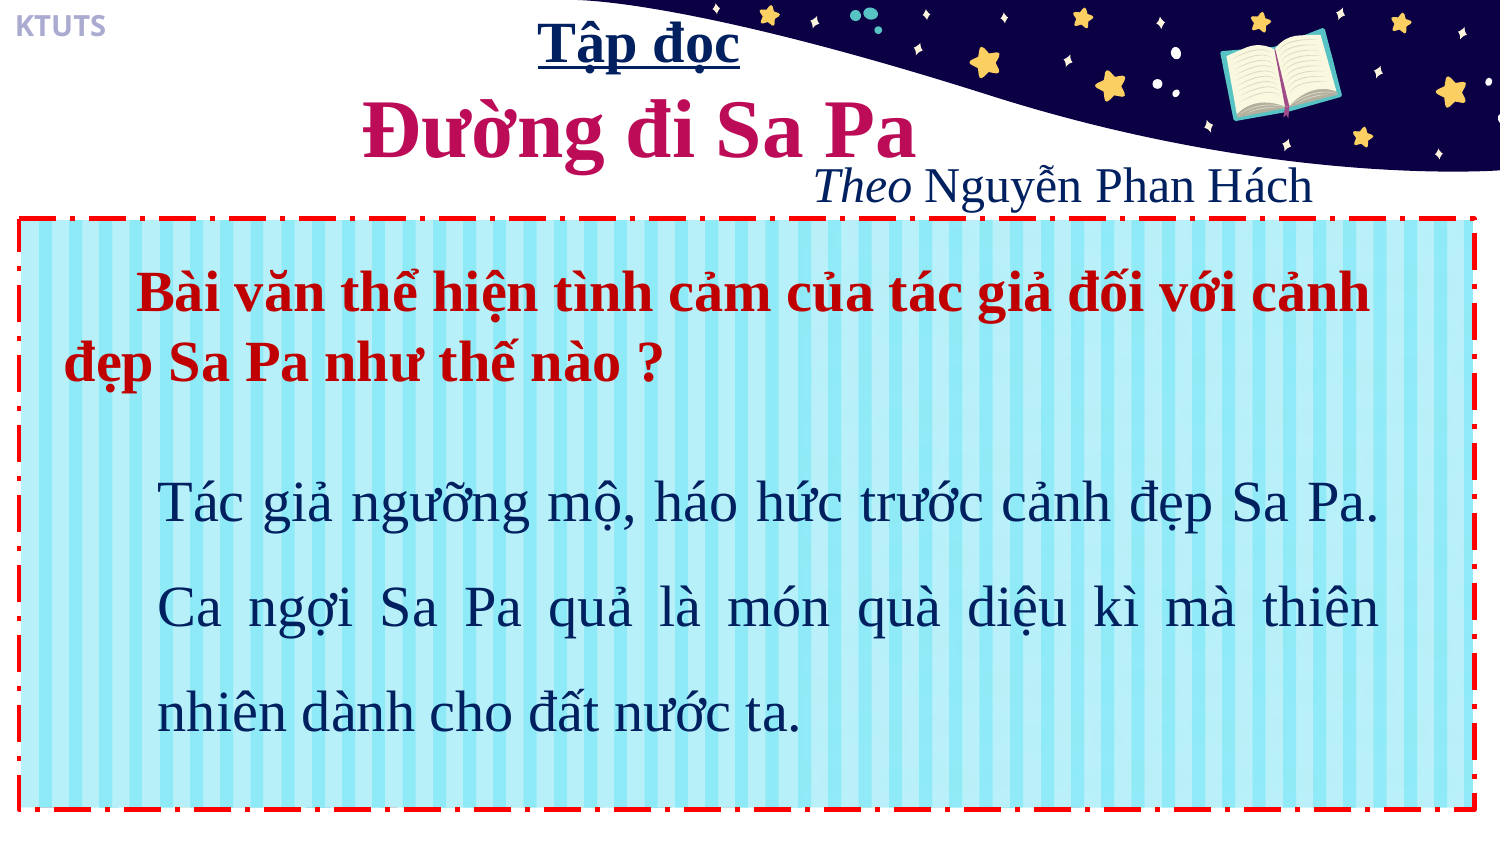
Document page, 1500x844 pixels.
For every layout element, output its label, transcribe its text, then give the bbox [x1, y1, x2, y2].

text_box Tập đọc Đường đi Sa Pa [0, 0, 1281, 182]
text_box Theo Nguyễn Phan Hách [797, 145, 1396, 219]
picture [21, 220, 1473, 808]
